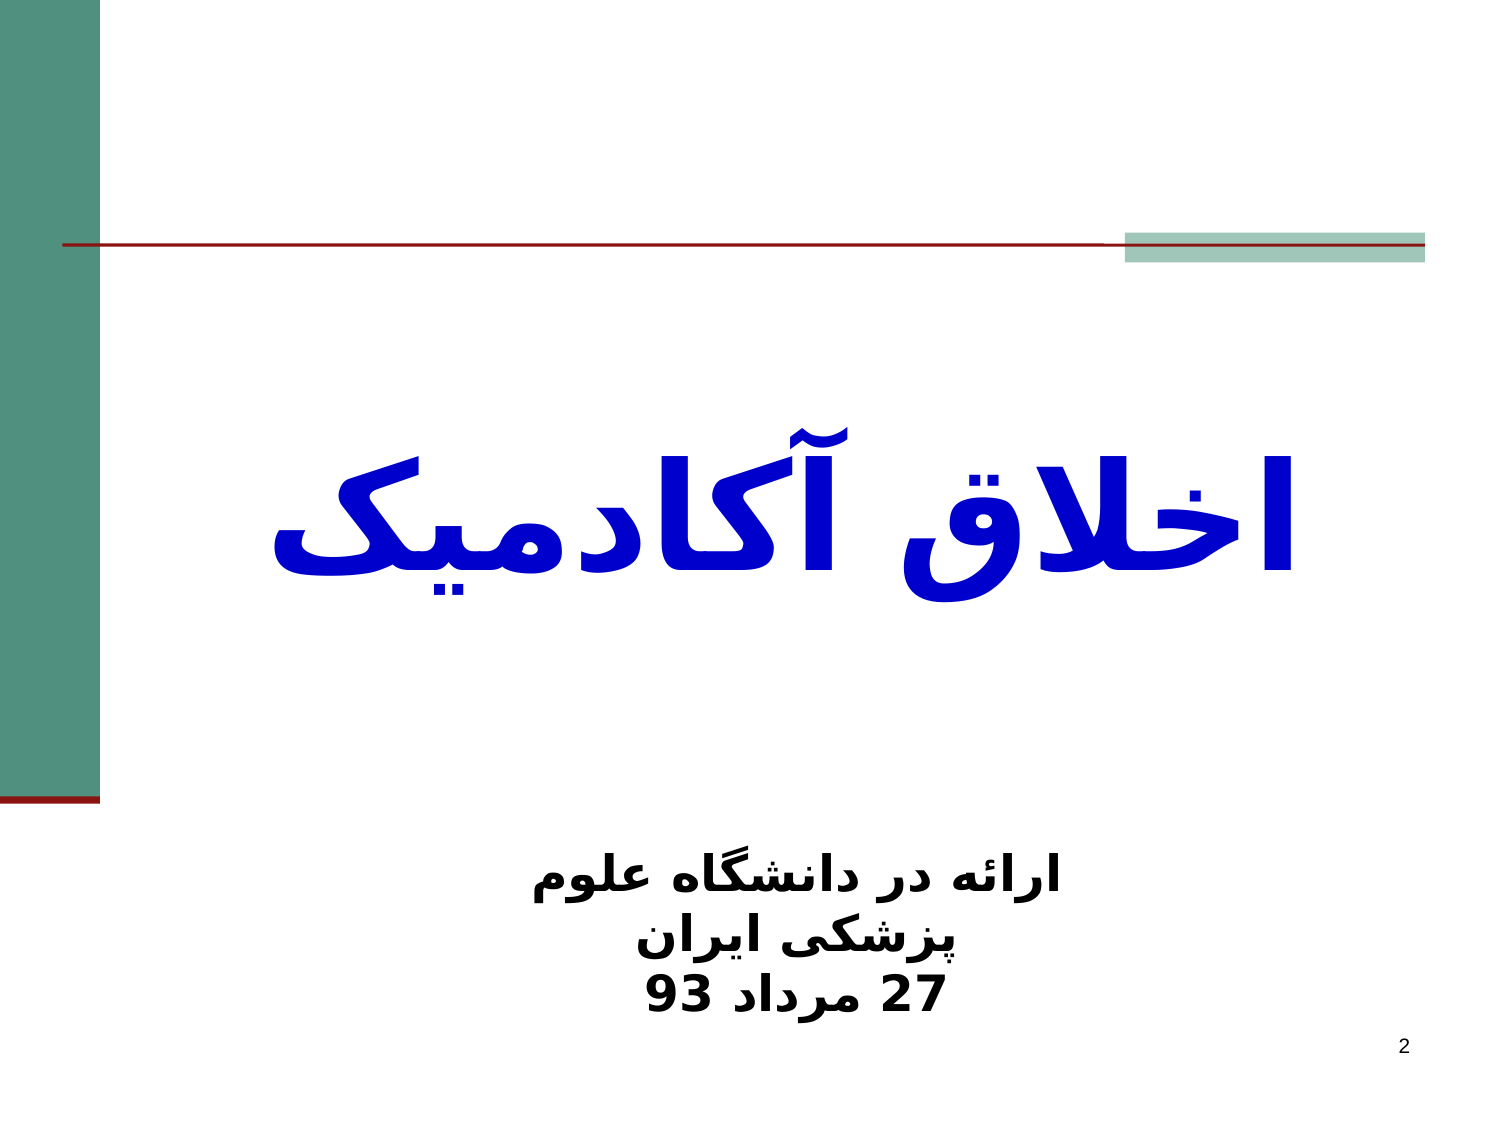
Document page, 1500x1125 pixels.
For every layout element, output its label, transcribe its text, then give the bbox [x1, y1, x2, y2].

text_box ارائه در دانشگاه علوم پزشکی ایران 27 مرداد 93 [501, 834, 1093, 1029]
slide_number 2 [1112, 1024, 1426, 1101]
list اخلاق آکادمیک [105, 262, 1465, 693]
